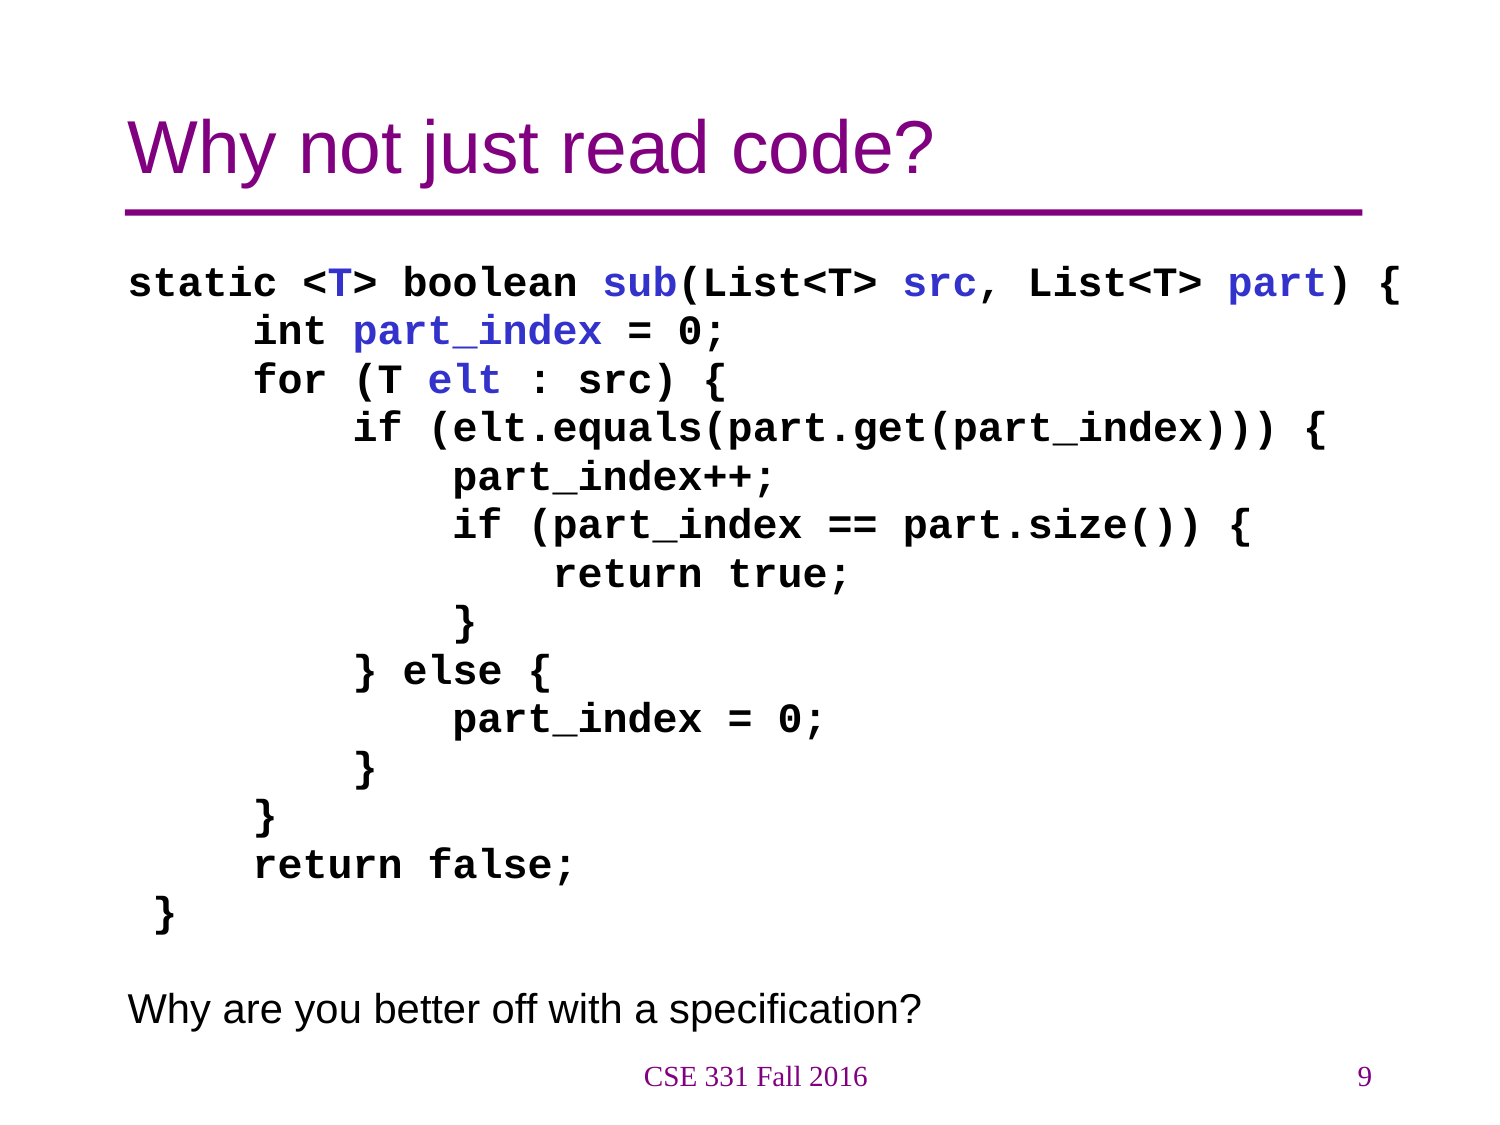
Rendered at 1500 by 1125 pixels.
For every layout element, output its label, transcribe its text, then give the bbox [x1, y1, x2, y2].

title Why not just read code? [112, 50, 1388, 238]
list static <T> boolean sub(List<T> src, List<T> part) { int part_index = 0; for (T elt : src) { if (elt.equals(part.get(part_index))) { part_index++; if (part_index == part.size()) { return true; } } else { part_index = 0; } } return false; } Why are you better off with a specification? [112, 249, 1438, 1050]
footer CSE 331 Fall 2016 [474, 1049, 1038, 1125]
slide_number 9 [1074, 1049, 1388, 1125]
